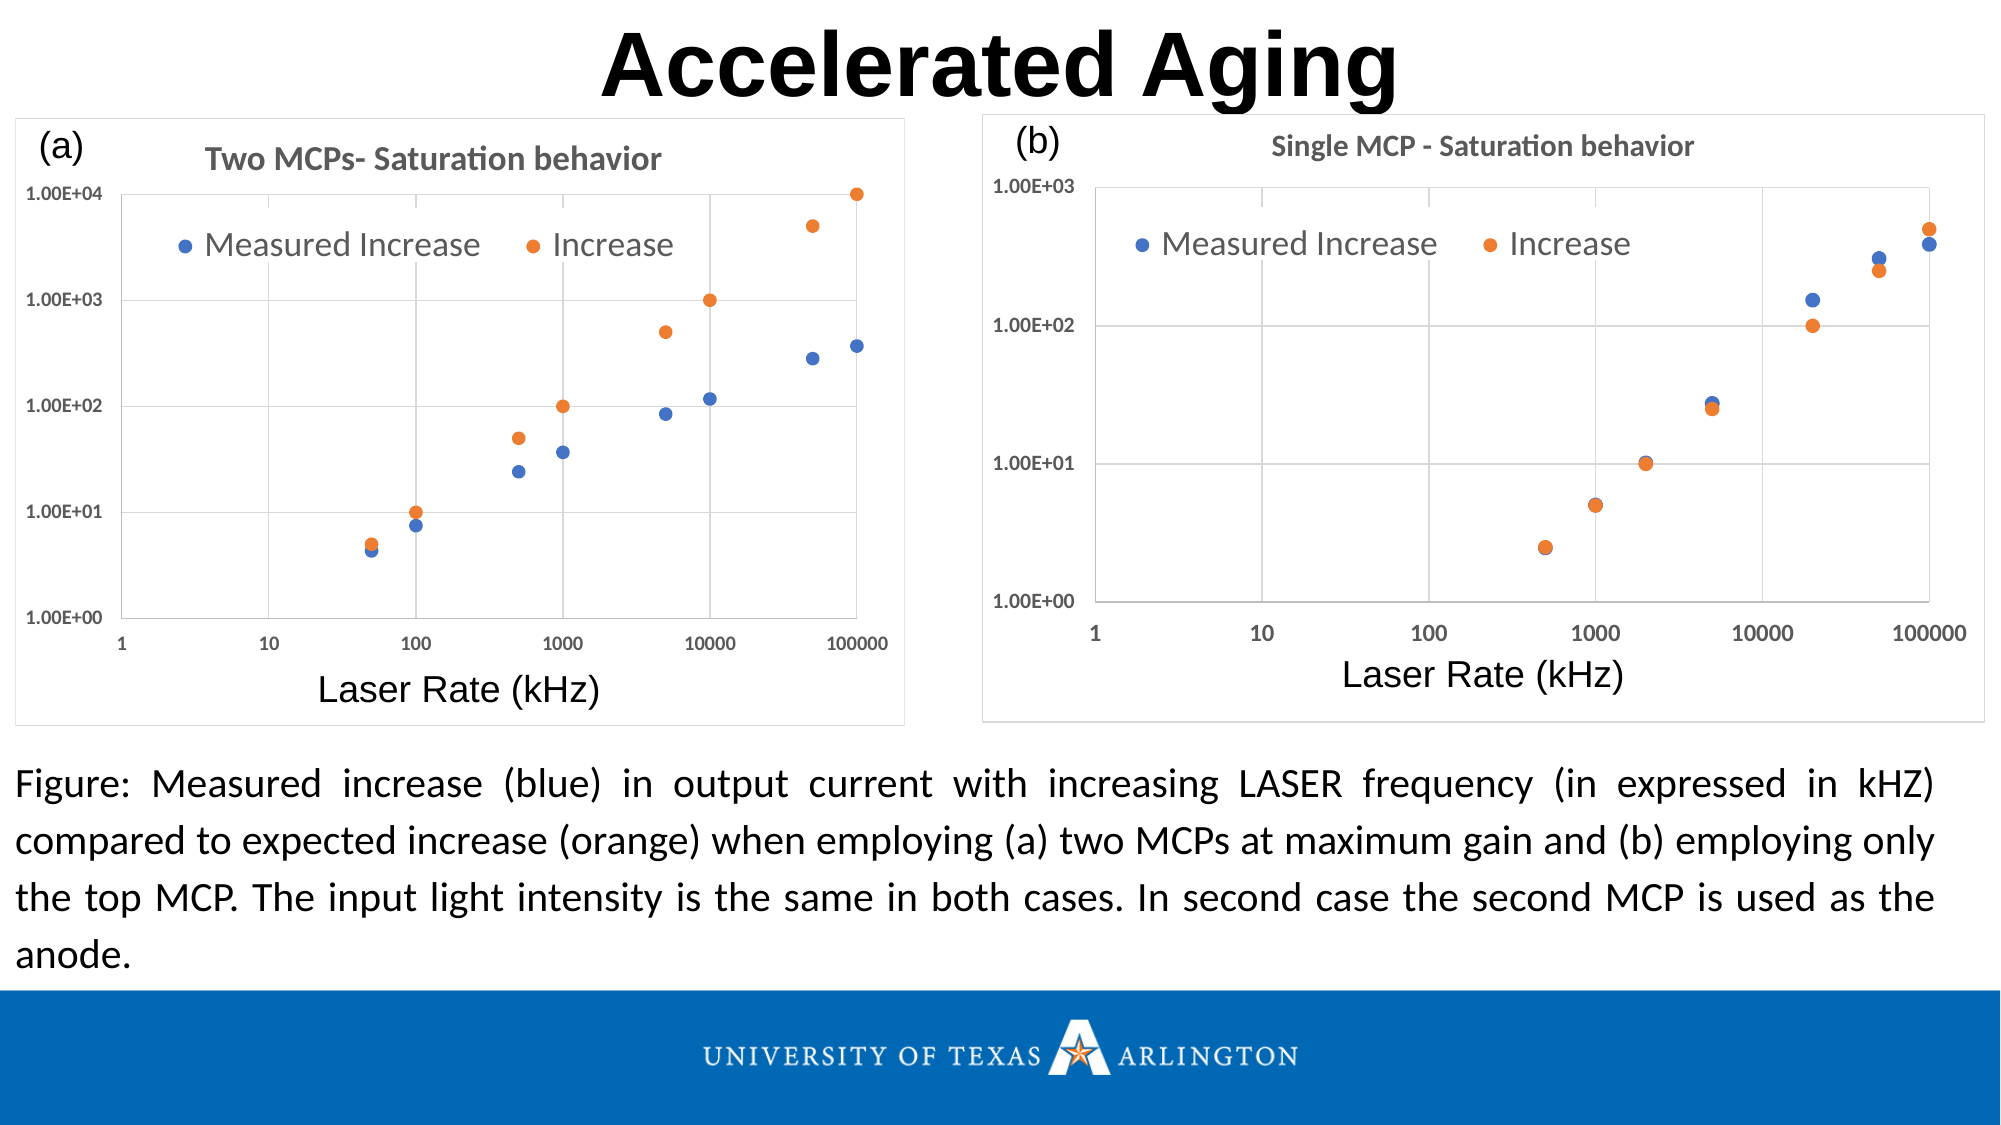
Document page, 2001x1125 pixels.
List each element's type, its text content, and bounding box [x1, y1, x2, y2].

text_box (b) [1000, 108, 1076, 112]
text_box Figure: Measured increase (blue) in output current with increasing LASER frequency (in expressed in kHZ) compared to expected increase (orange) when employing (a) two MCPs at maximum gain and (b) employing only the top MCP. The input light intensity is the same in both cases. In second case the second MCP is used as the anode. [0, 741, 1952, 973]
title Accelerated Aging [99, 0, 1900, 155]
picture [0, 0, 2001, 1125]
